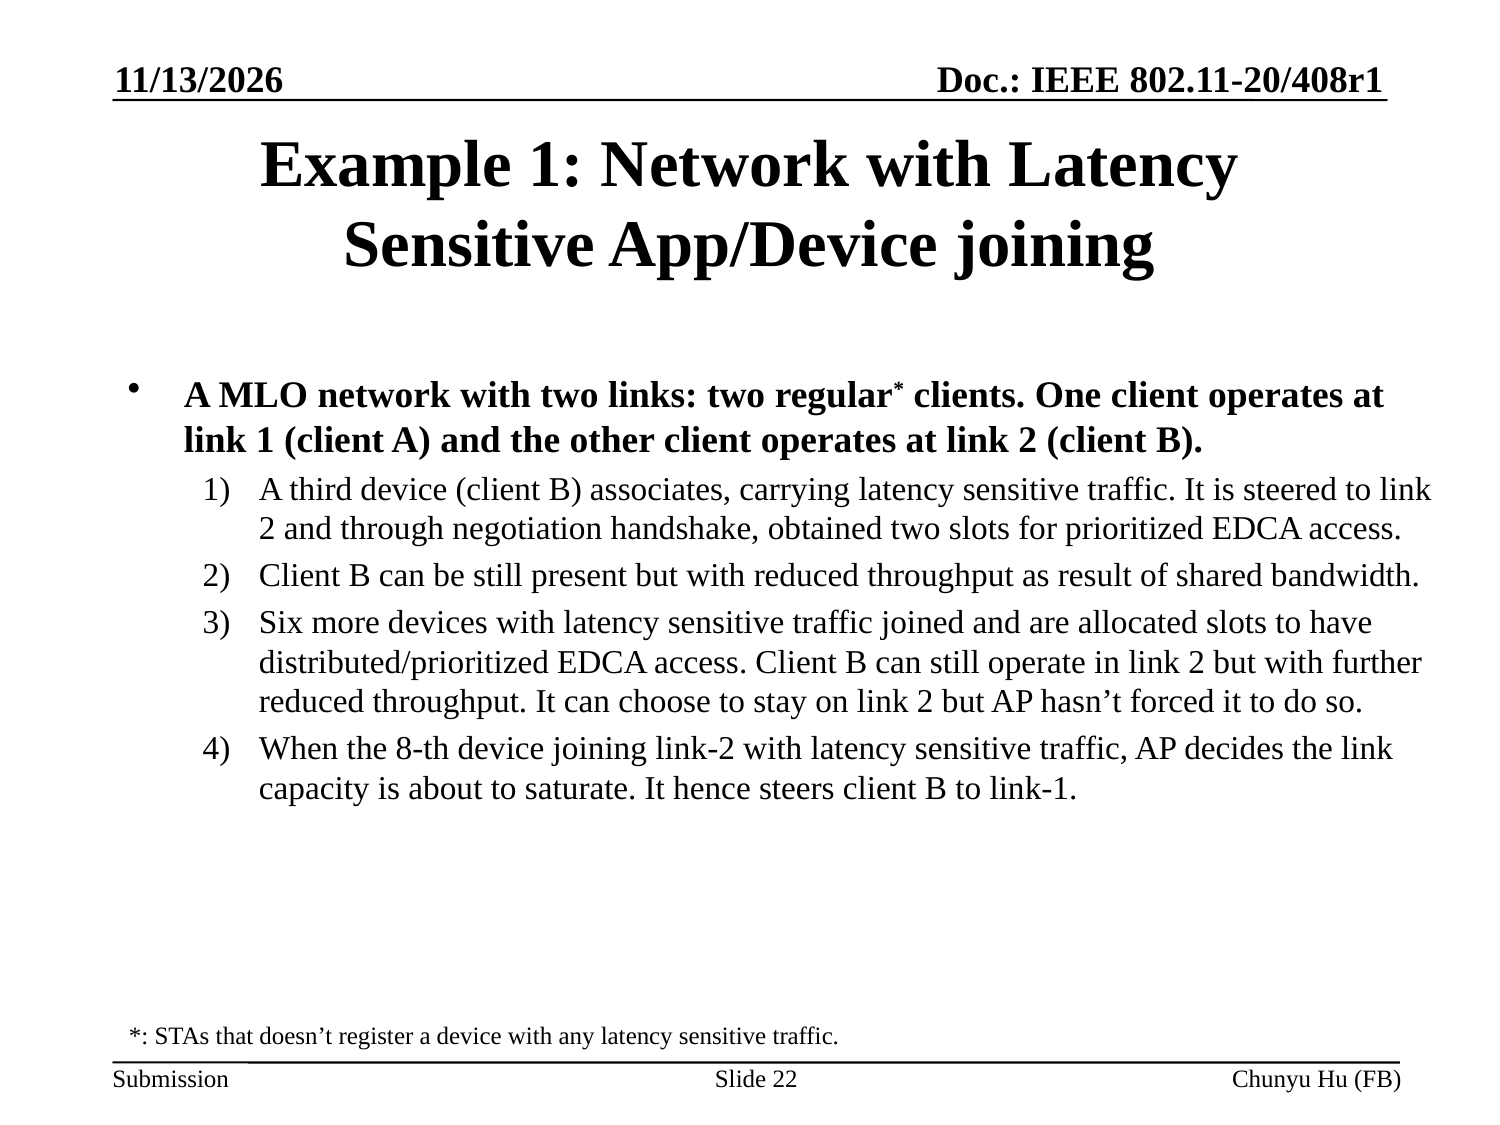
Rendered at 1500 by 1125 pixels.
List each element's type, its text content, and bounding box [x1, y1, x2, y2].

footer Chunyu Hu (FB) [1102, 1061, 1402, 1093]
text_box *: STAs that doesn’t register a device with any latency sensitive traffic. [114, 1012, 927, 1058]
list A MLO network with two links: two regular* clients. One client operates at link 1 (client A) and the other client operates at link 2 (client B). A third device (client B) associates, carrying latency sensitive traffic. It is steered to link 2 and through negotiation handshake, obtained two slots for prioritized EDCA access. Client B can be still present but with reduced throughput as result of shared bandwidth. Six more devices with latency sensitive traffic joined and are allocated slots to have distributed/prioritized EDCA access. Client B can still operate in link 2 but with further reduced throughput. It can choose to stay on link 2 but AP hasn’t forced it to do so. When the 8-th device joining link-2 with latency sensitive traffic, AP decides the link capacity is about to saturate. It hence steers client B to link-1. [112, 362, 1451, 976]
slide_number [114, 54, 368, 101]
title Example 1: Network with Latency Sensitive App/Device joining [112, 112, 1388, 288]
slide_number Slide 22 [712, 1061, 800, 1093]
